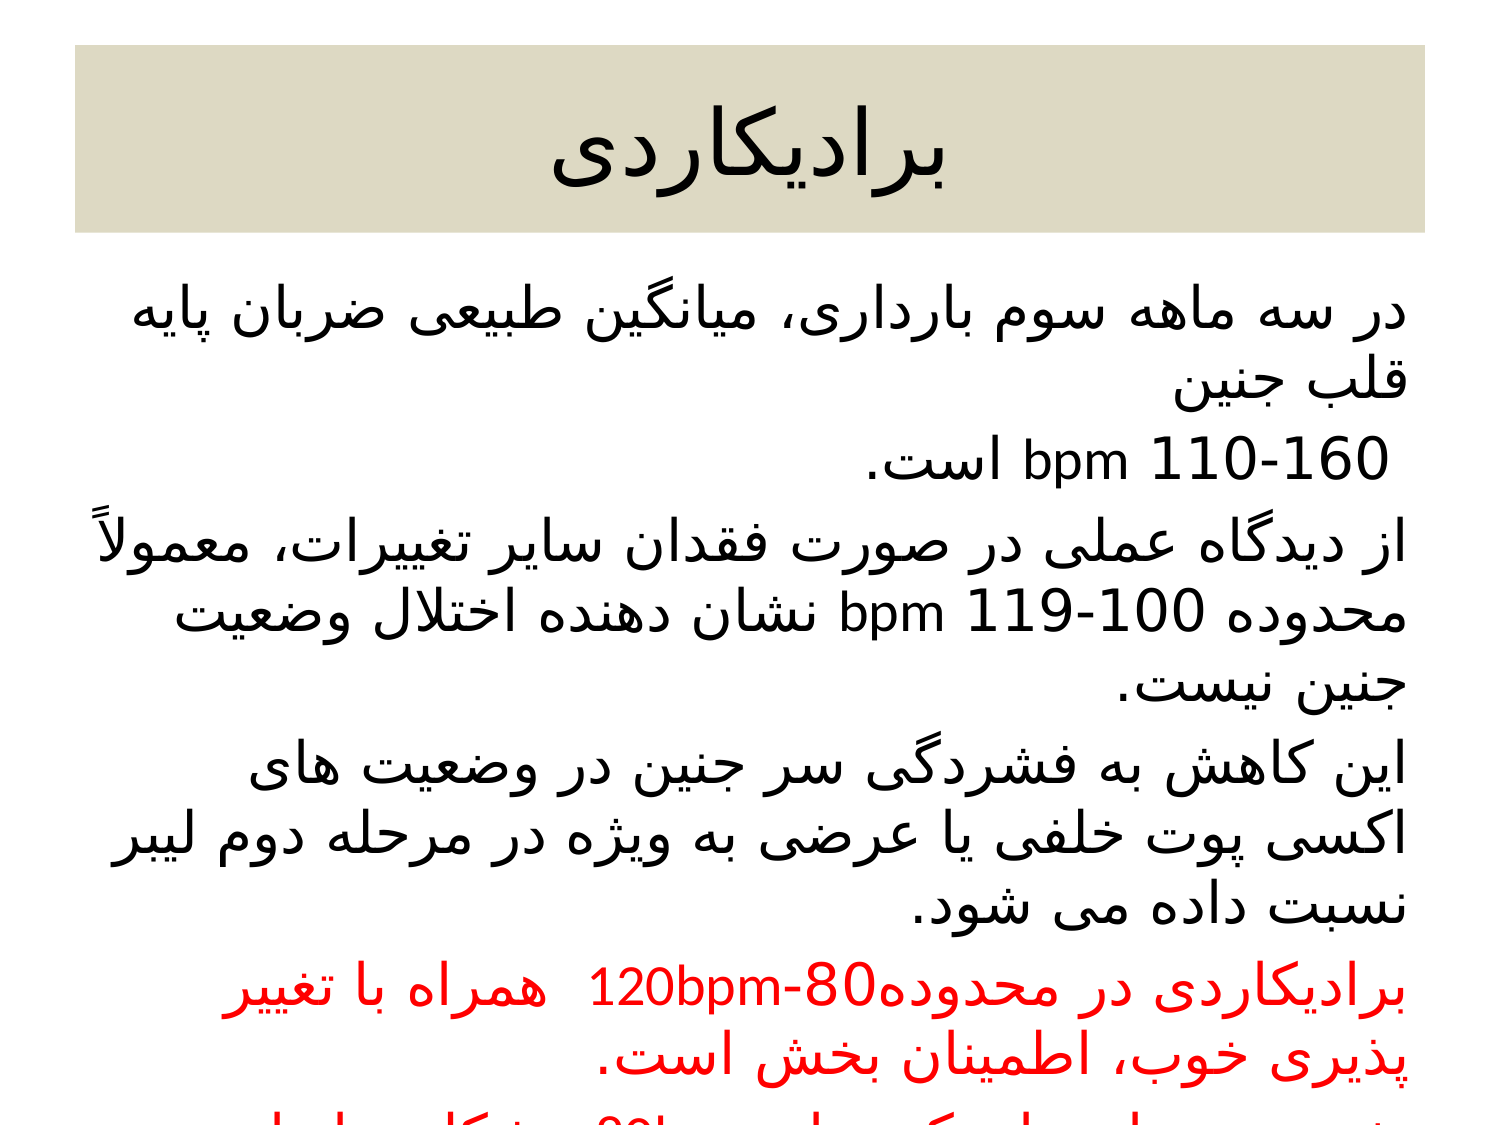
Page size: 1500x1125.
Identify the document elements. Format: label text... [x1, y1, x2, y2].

list در سه ماهه سوم بارداری، میانگین طبیعی ضربان پایه قلب جنین 110-160 bpm است. از دیدگاه عملی در صورت فقدان سایر تغییرات، معمولاً محدوده 100-119 bpm نشان دهنده اختلال وضعیت جنین نیست. این کاهش به فشردگی سر جنین در وضعیت های اکسی پوت خلفی یا عرضی به ویژه در مرحله دوم لیبر نسبت داده می شود. برادیکاردی در محدوده80-120bpm همراه با تغییر پذیری خوب، اطمینان بخش است. تفسیر ضربان های کمتر از 80bpm مشکل ساز است و این ضربان ها عموماً غیر اطمینان بخش در نظر گرفته می شوند. [75, 262, 1425, 1071]
title برادیکاردی [75, 45, 1425, 233]
